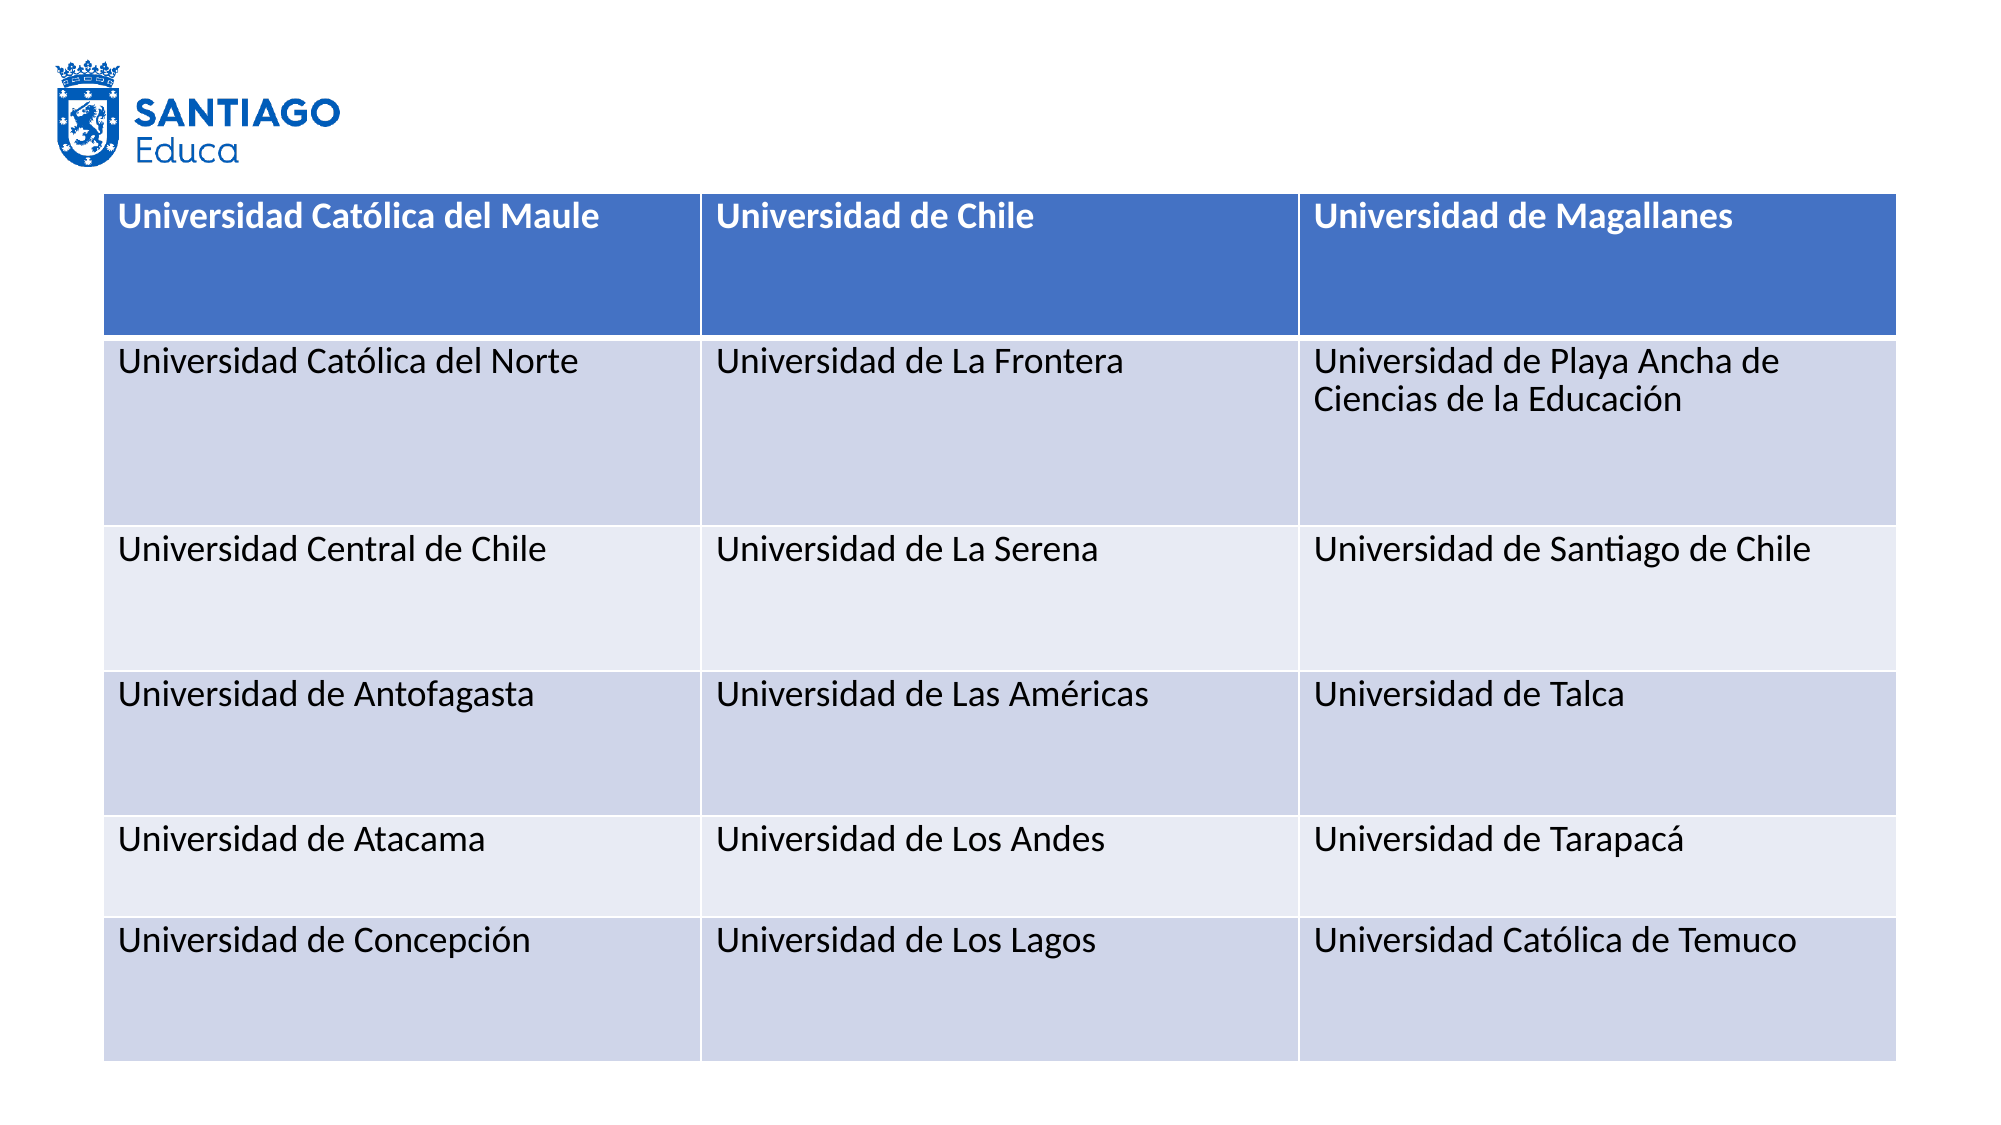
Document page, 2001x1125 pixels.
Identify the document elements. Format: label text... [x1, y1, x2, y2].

table_header Universidad de Magallanes [1300, 194, 1896, 335]
table_cell Universidad de Santiago de Chile [1300, 527, 1896, 670]
table_cell Universidad de Concepción [104, 918, 700, 1061]
table_header Universidad Católica del Maule [104, 194, 700, 335]
table_cell Universidad de Los Lagos [702, 918, 1298, 1061]
table_cell Universidad de Playa Ancha de Ciencias de la Educación [1300, 341, 1896, 525]
table_cell Universidad de Los Andes [702, 817, 1298, 916]
table_cell Universidad de Antofagasta [104, 672, 700, 815]
table_cell Universidad de La Serena [702, 527, 1298, 670]
table_cell Universidad Católica del Norte [104, 341, 700, 525]
table_cell Universidad Católica de Temuco [1300, 918, 1896, 1061]
picture [54, 59, 377, 169]
table_cell Universidad de Las Américas [702, 672, 1298, 815]
table_cell Universidad de Atacama [104, 817, 700, 916]
table_cell Universidad Central de Chile [104, 527, 700, 670]
table_cell Universidad de Tarapacá [1300, 817, 1896, 916]
table_header Universidad de Chile [702, 194, 1298, 335]
table_cell Universidad de La Frontera [702, 341, 1298, 525]
table_cell Universidad de Talca [1300, 672, 1896, 815]
